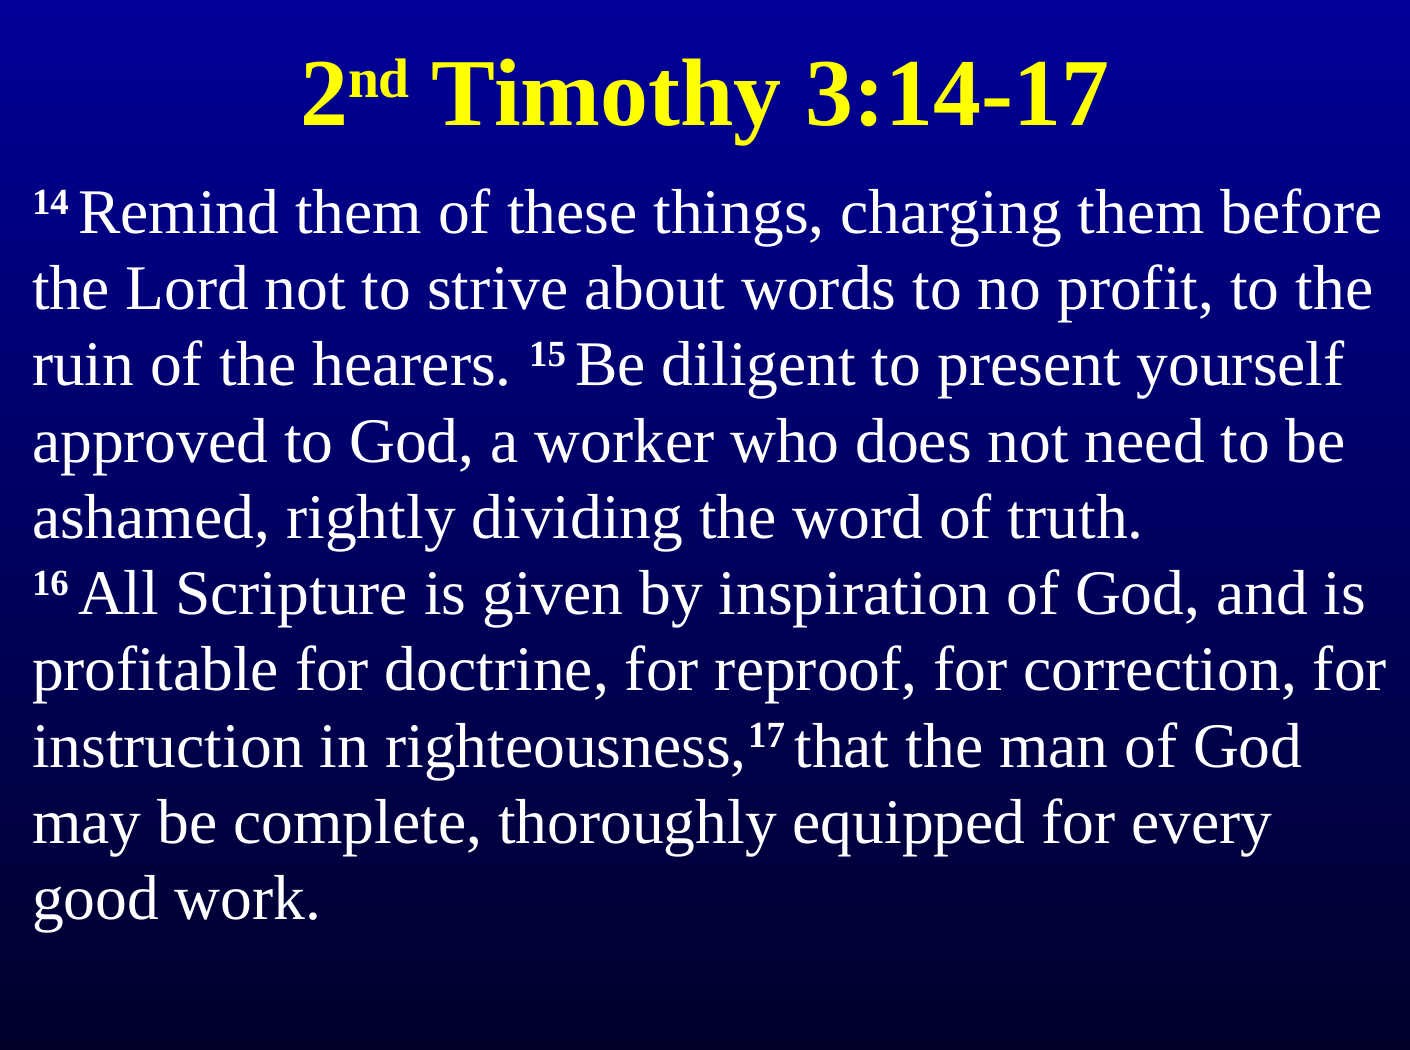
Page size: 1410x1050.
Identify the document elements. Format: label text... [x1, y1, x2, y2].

text_box 14 Remind them of these things, charging them before the Lord not to strive about words to no profit, to the ruin of the hearers. 15 Be diligent to present yourself approved to God, a worker who does not need to be ashamed, rightly dividing the word of truth. 16 All Scripture is given by inspiration of God, and is profitable for doctrine, for reproof, for correction, for instruction in righteousness,17 that the man of God may be complete, thoroughly equipped for every good work. [17, 162, 1410, 940]
title 2nd Timothy 3:14-17 [105, 0, 1305, 162]
